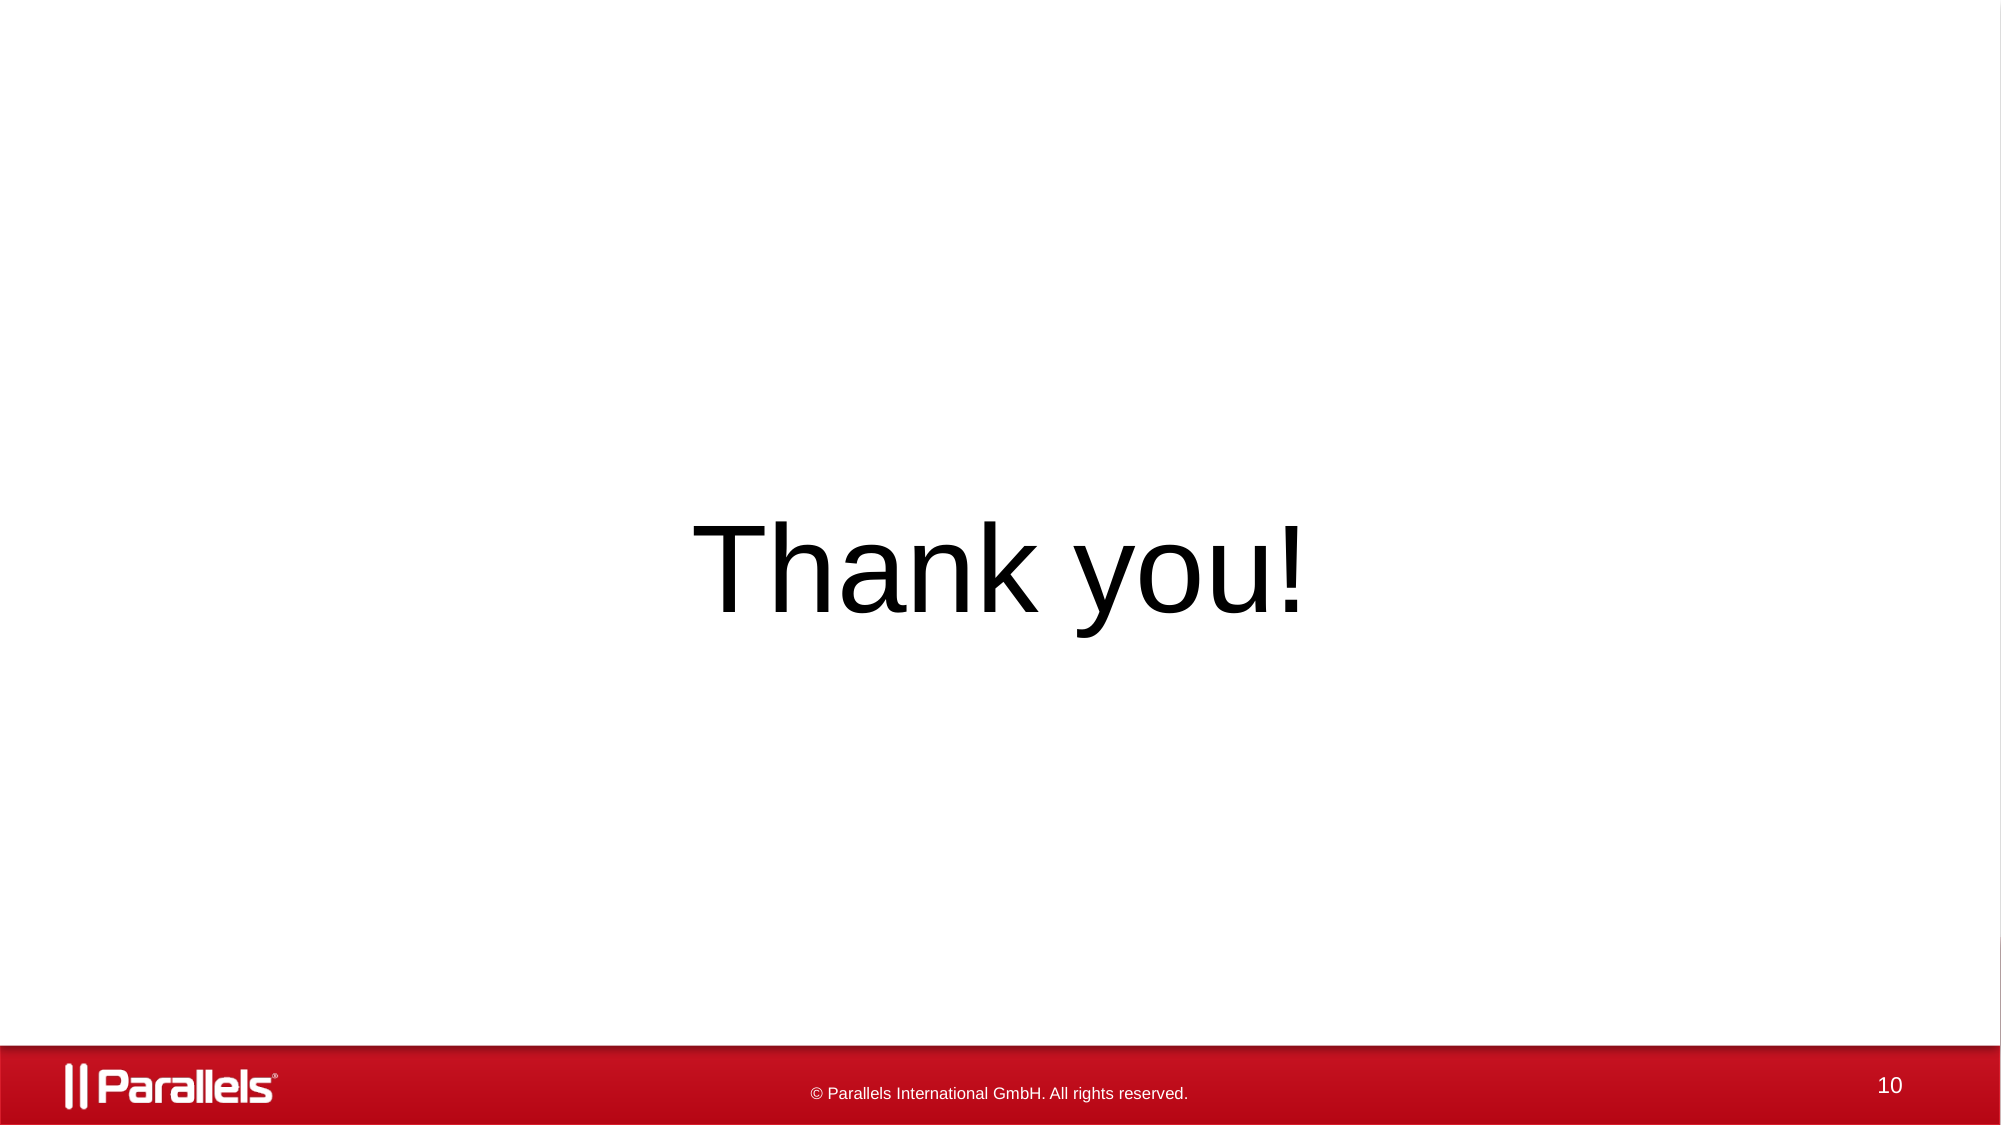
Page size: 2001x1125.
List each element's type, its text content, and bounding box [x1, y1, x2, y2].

list Thank you! [64, 121, 1937, 1000]
picture [42, 1039, 293, 1125]
